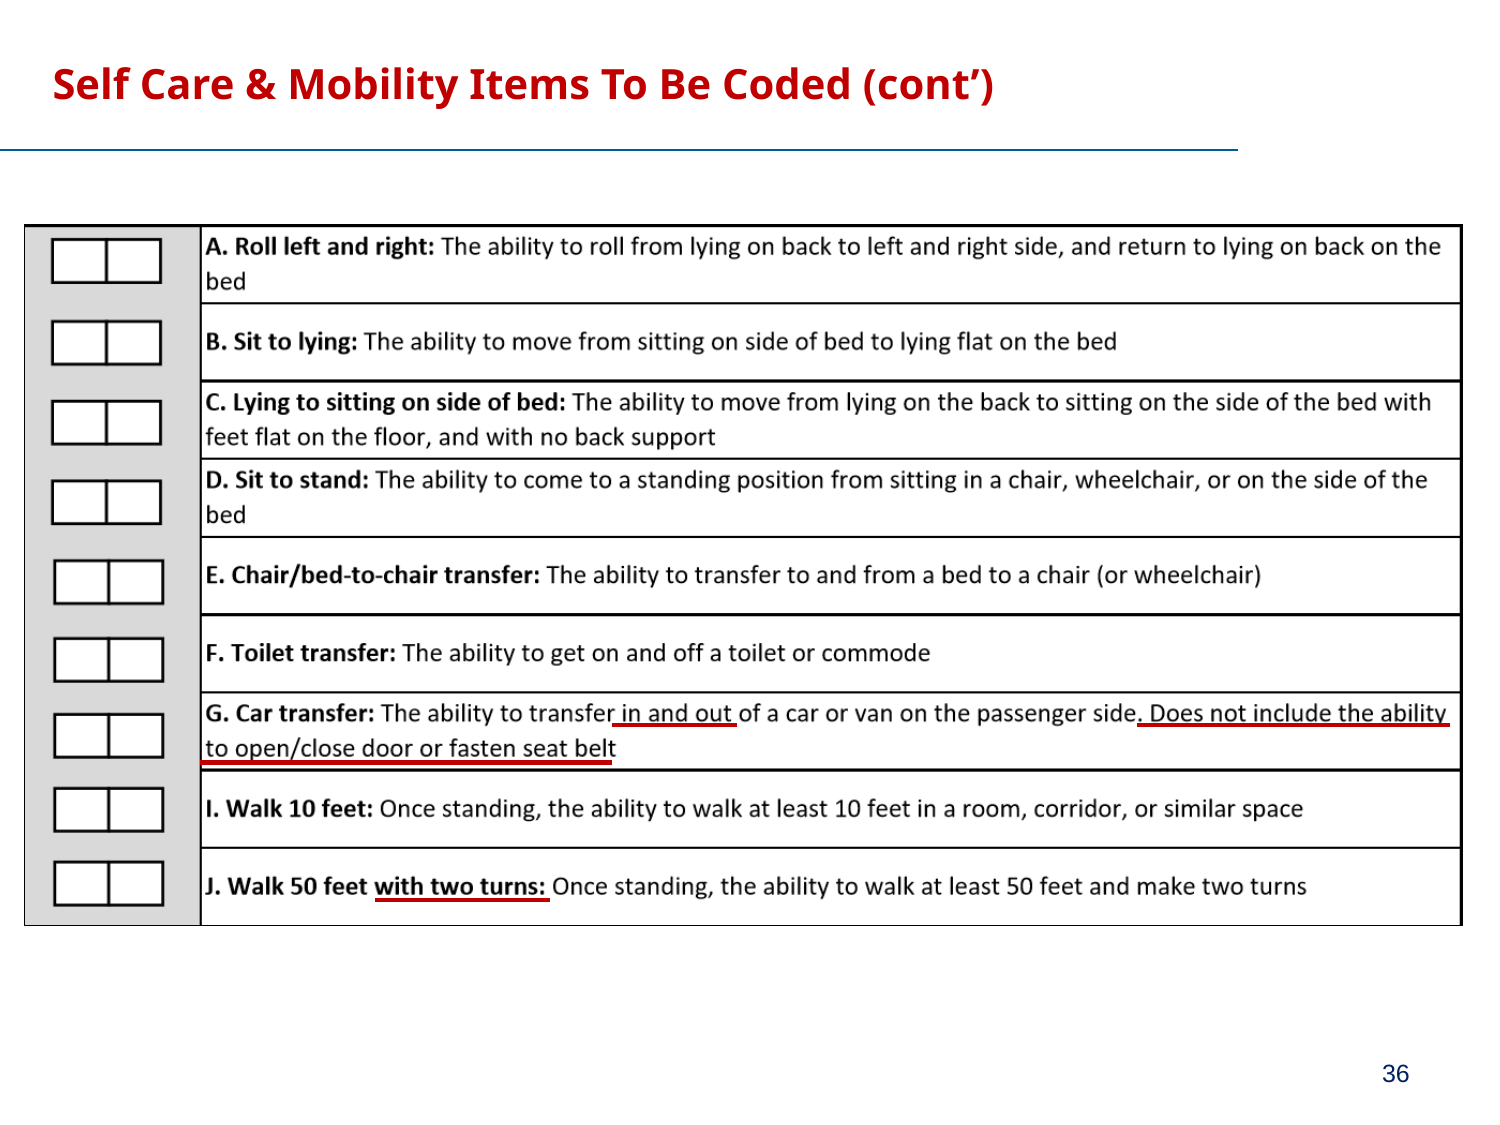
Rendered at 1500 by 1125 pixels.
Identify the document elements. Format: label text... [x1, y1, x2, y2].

picture [24, 224, 1463, 926]
title Self Care & Mobility Items To Be Coded (cont’) [37, 50, 1463, 113]
slide_number 36 [1074, 1042, 1425, 1103]
